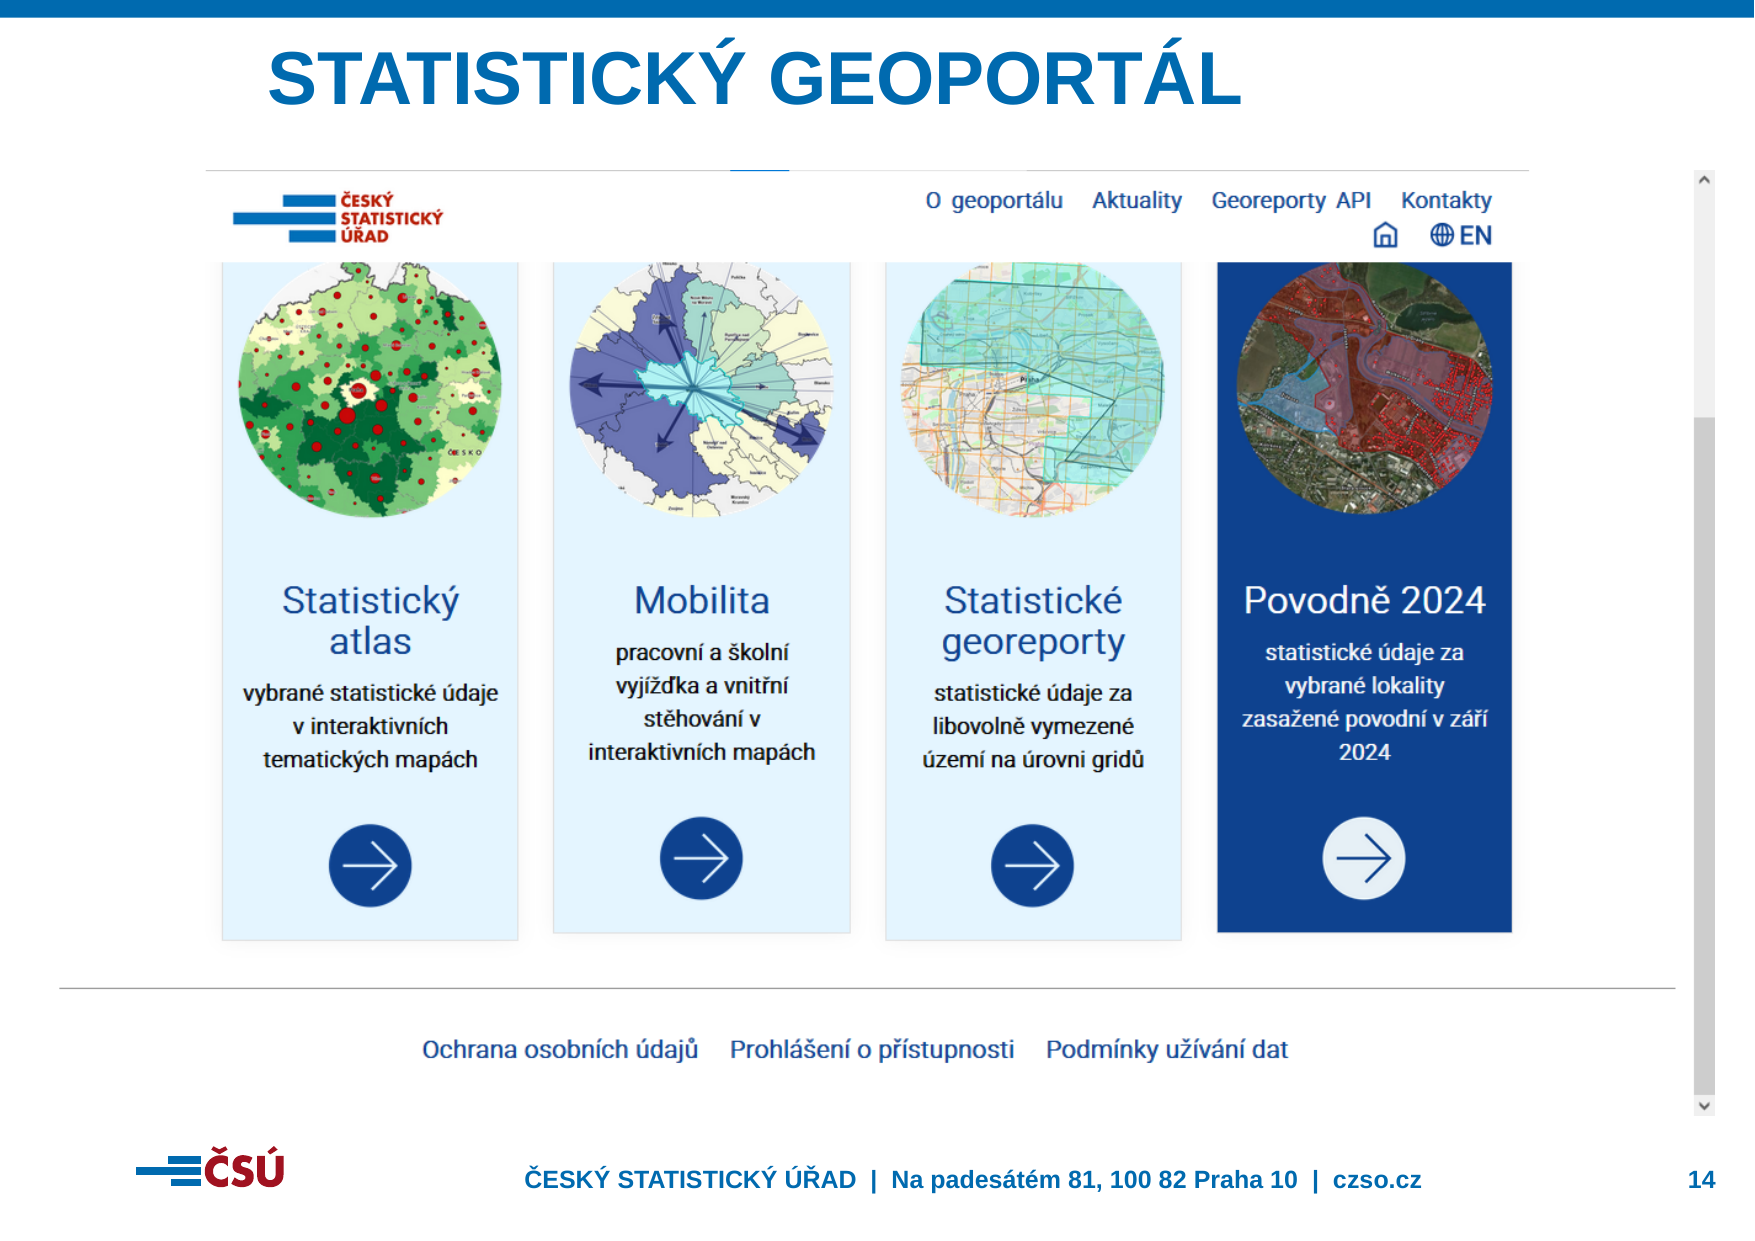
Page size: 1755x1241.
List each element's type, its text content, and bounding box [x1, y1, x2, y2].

list STATISTICKÝ GEOPORTÁL [109, 29, 1403, 125]
picture [41, 170, 1715, 1116]
